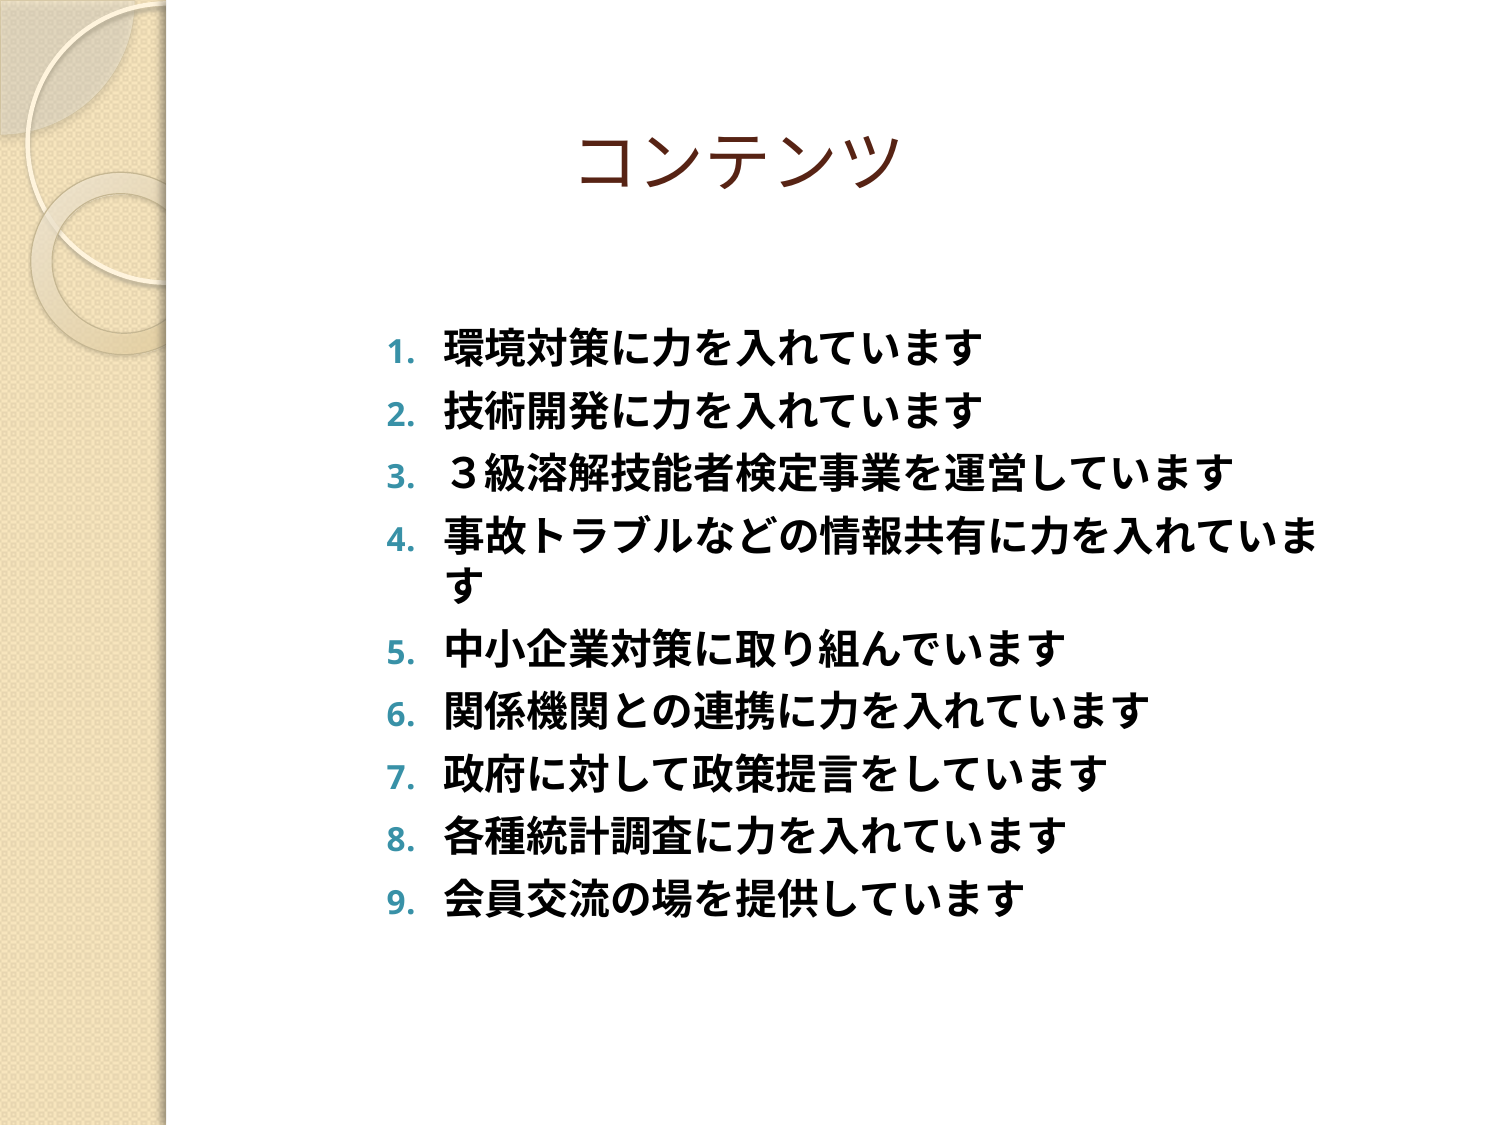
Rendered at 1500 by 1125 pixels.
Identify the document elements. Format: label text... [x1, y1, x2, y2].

list 環境対策に力を入れています 技術開発に力を入れています ３級溶解技能者検定事業を運営しています 事故トラブルなどの情報共有に力を入れています 中小企業対策に取り組んでいます 関係機関との連携に力を入れています 政府に対して政策提言をしています 各種統計調査に力を入れています 会員交流の場を提供しています [371, 314, 1336, 947]
title コンテンツ [301, 78, 1176, 242]
